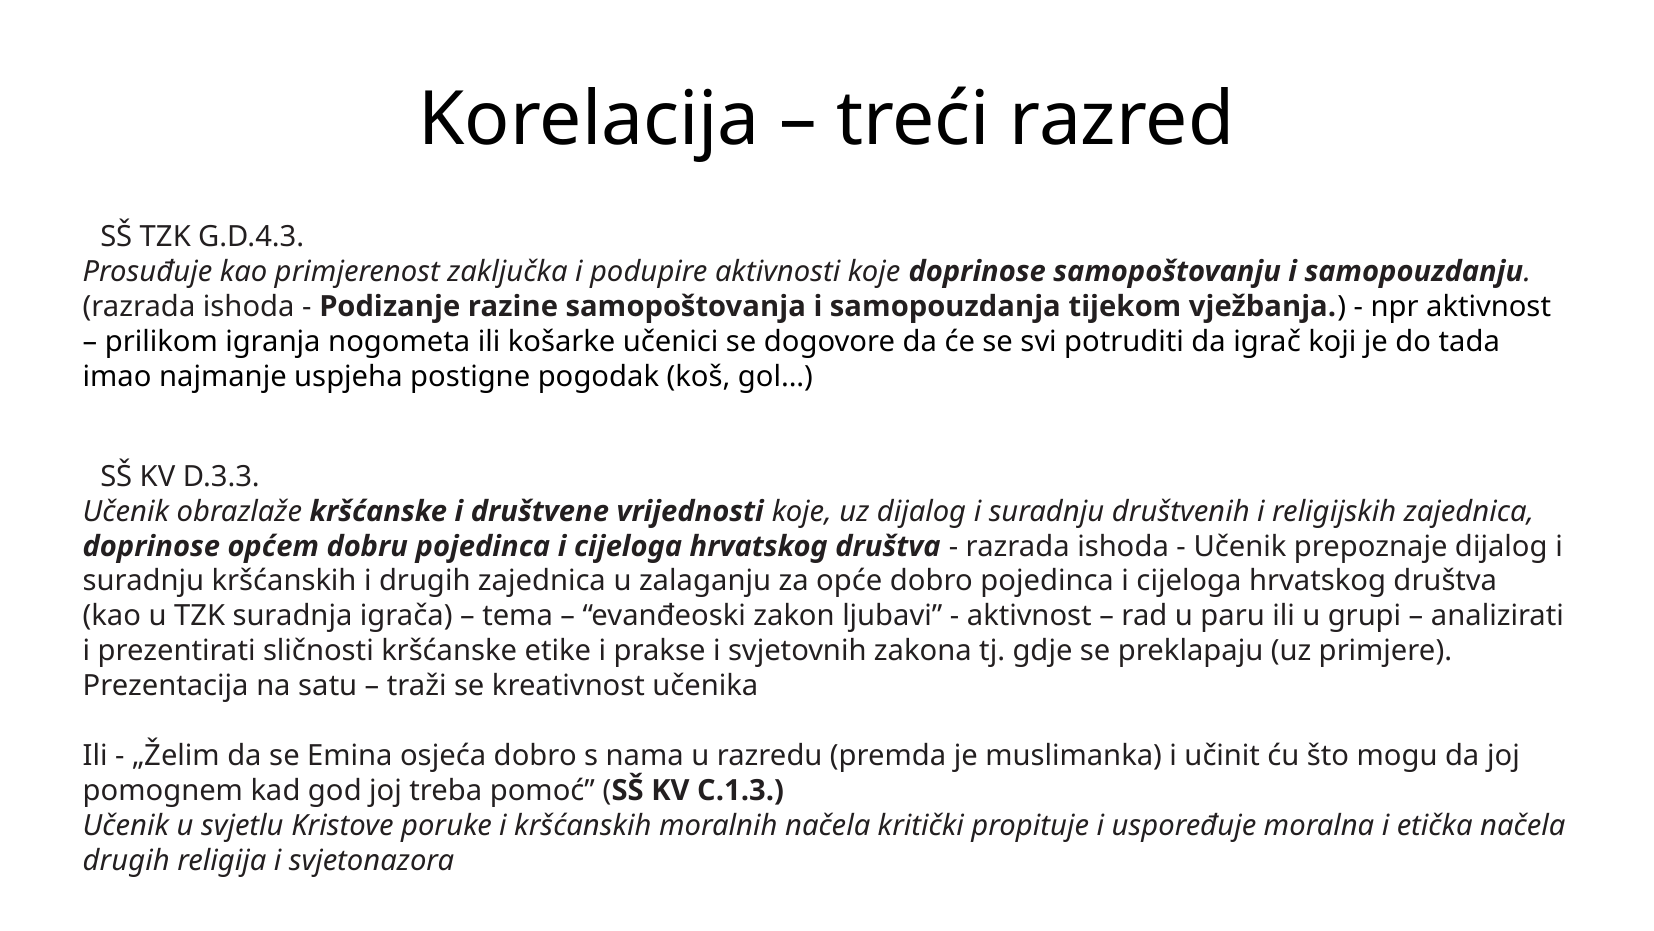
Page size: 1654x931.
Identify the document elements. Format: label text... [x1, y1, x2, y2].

title Korelacija – treći razred [82, 37, 1571, 193]
list SŠ TZK G.D.4.3. Prosuđuje kao primjerenost zaključka i podupire aktivnosti koje doprinose samopoštovanju i samopouzdanju. (razrada ishoda - Podizanje razine samopoštovanja i samopouzdanja tijekom vježbanja.) - npr aktivnost – prilikom igranja nogometa ili košarke učenici se dogovore da će se svi potruditi da igrač koji je do tada imao najmanje uspjeha postigne pogodak (koš, gol...) SŠ KV D.3.3. Učenik obrazlaže kršćanske i društvene vrijednosti koje, uz dijalog i suradnju društvenih i religijskih zajednica, doprinose općem dobru pojedinca i cijeloga hrvatskog društva - razrada ishoda - Učenik prepoznaje dijalog i suradnju kršćanskih i drugih zajednica u zalaganju za opće dobro pojedinca i cijeloga hrvatskog društva (kao u TZK suradnja igrača) – tema – “evanđeoski zakon ljubavi” - aktivnost – rad u paru ili u grupi – analizirati i prezentirati sličnosti kršćanske etike i prakse i svjetovnih zakona tj. gdje se preklapaju (uz primjere). Prezentacija na satu – traži se kreativnost učenika Ili - „Želim da se Emina osjeća dobro s nama u razredu (premda je muslimanka) i učinit ću što mogu da joj pomognem kad god joj treba pomoć” (SŠ KV C.1.3.) Učenik u svjetlu Kristove poruke i kršćanskih moralnih načela kritički propituje i uspoređuje moralna i etička načela drugih religija i svjetonazora [82, 217, 1571, 891]
